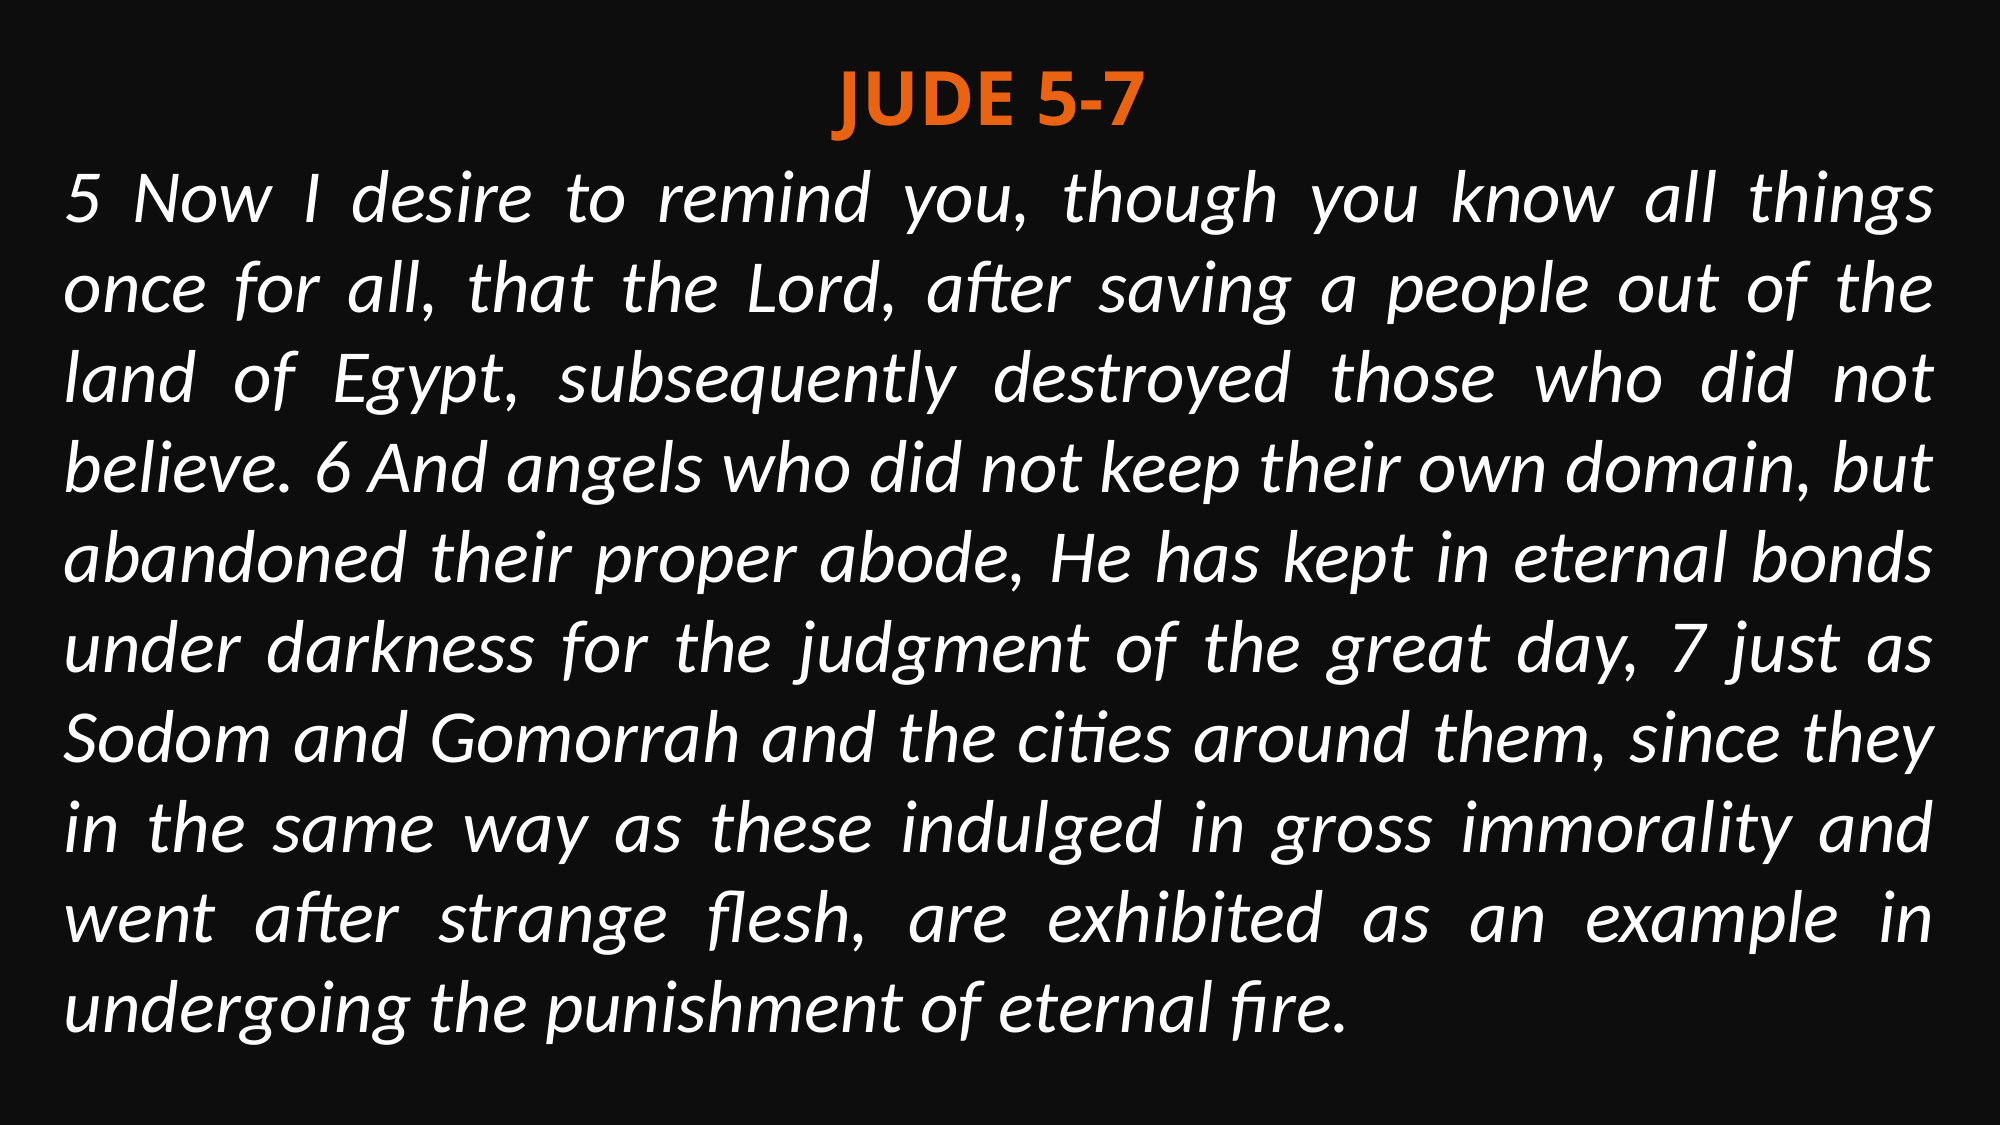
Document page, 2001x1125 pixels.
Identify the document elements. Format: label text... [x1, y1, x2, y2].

text_box 5 Now I desire to remind you, though you know all things once for all, that the Lord, after saving a people out of the land of Egypt, subsequently destroyed those who did not believe. 6 And angels who did not keep their own domain, but abandoned their proper abode, He has kept in eternal bonds under darkness for the judgment of the great day, 7 just as Sodom and Gomorrah and the cities around them, since they in the same way as these indulged in gross immorality and went after strange flesh, are exhibited as an example in undergoing the punishment of eternal fire. [49, 139, 1951, 1055]
subtitle Jude 5-7 [34, 42, 1951, 184]
